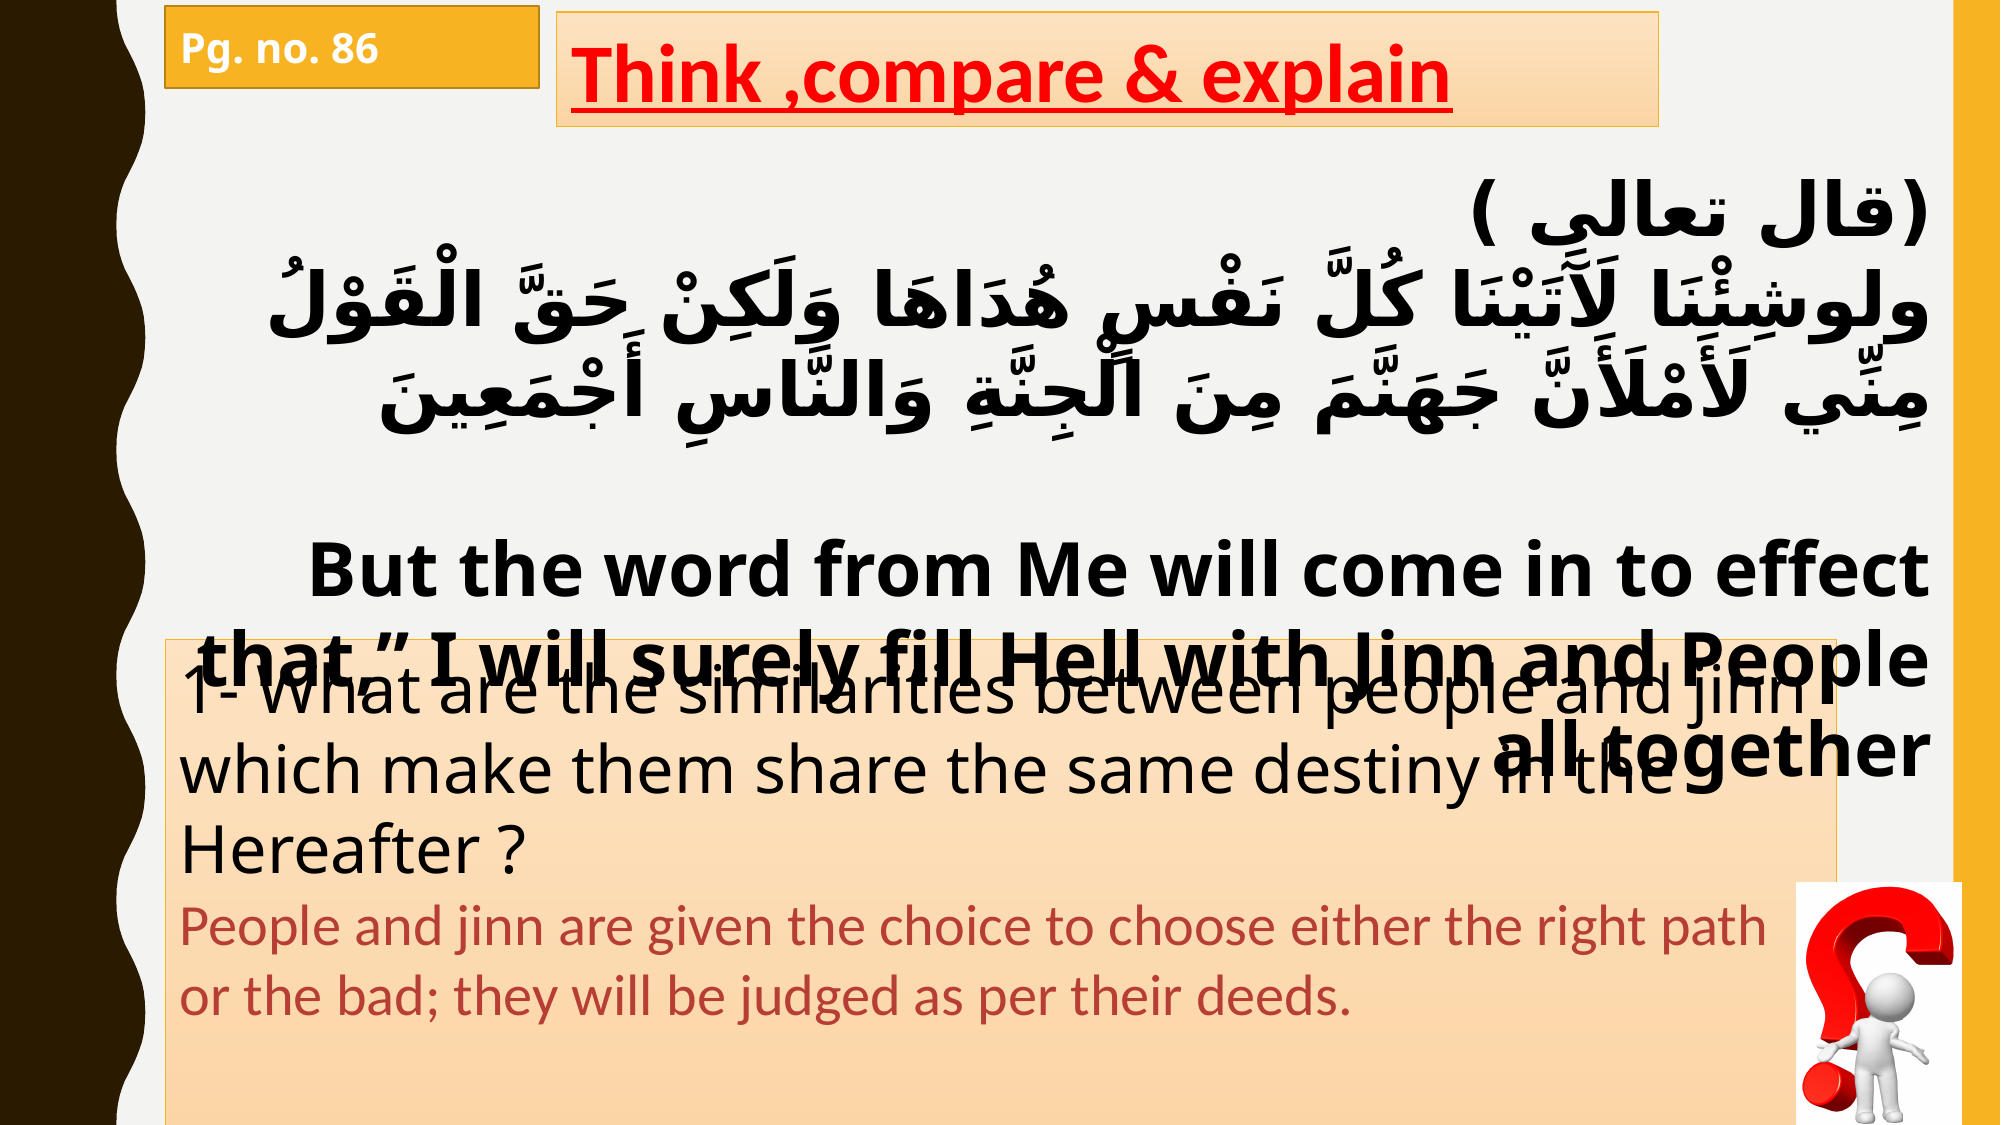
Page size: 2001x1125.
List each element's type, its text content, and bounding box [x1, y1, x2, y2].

text_box Think ,compare & explain [556, 11, 1659, 127]
text_box (قال تعالى ) ولوشِئْنَا لَآَتَيْنَا كُلَّ نَفْسٍ هُدَاهَا وَلَكِنْ حَقَّ الْقَوْلُ مِنِّي لَأَمْلَأَنَّ جَهَنَّمَ مِنَ الْجِنَّةِ وَالنَّاسِ أَجْمَعِينَ But the word from Me will come in to effect that,” I will surely fill Hell with Jinn and People all together [141, 154, 1948, 799]
text_box 1- What are the similarities between people and jinn which make them share the same destiny in the Hereafter ? People and jinn are given the choice to choose either the right path or the bad; they will be judged as per their deeds. [165, 799, 1837, 1125]
picture [1796, 882, 1962, 1125]
text_box Pg. no. 86 [164, 5, 540, 89]
